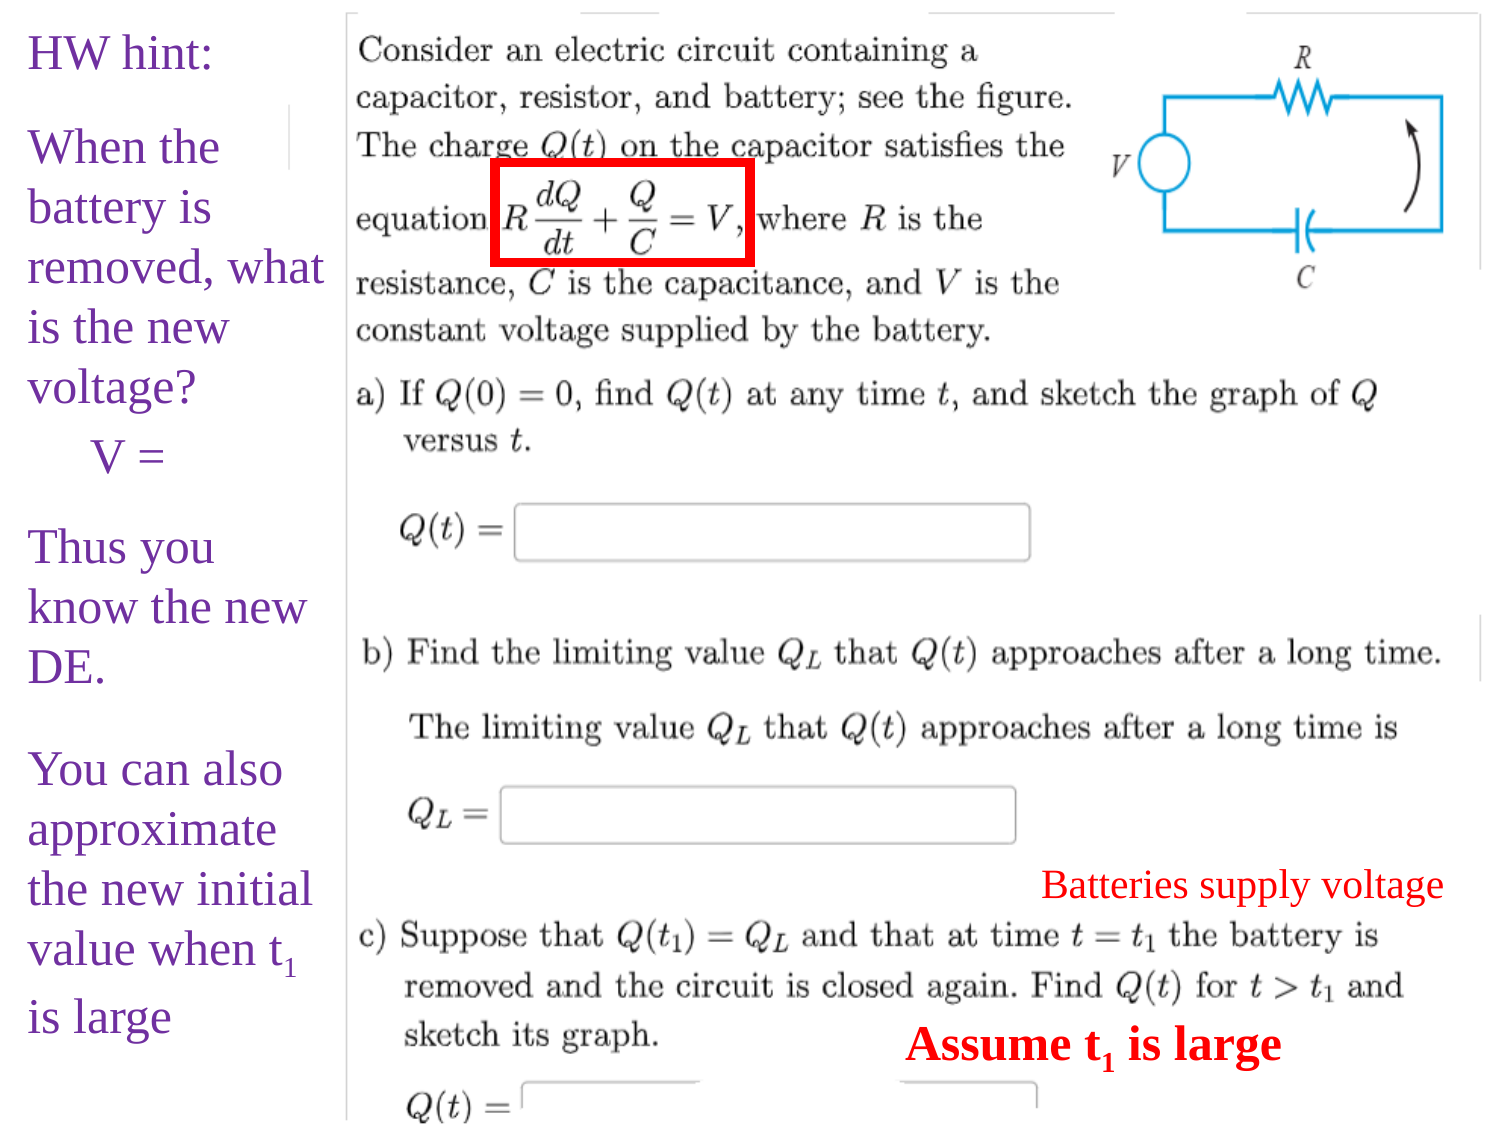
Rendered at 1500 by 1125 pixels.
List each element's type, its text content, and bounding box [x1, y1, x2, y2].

text_box HW hint: When the battery is removed, what is the new voltage? V = Thus you know the new DE. You can also approximate the new initial value when t1 is large [12, 12, 287, 1052]
picture [287, 0, 1500, 1125]
